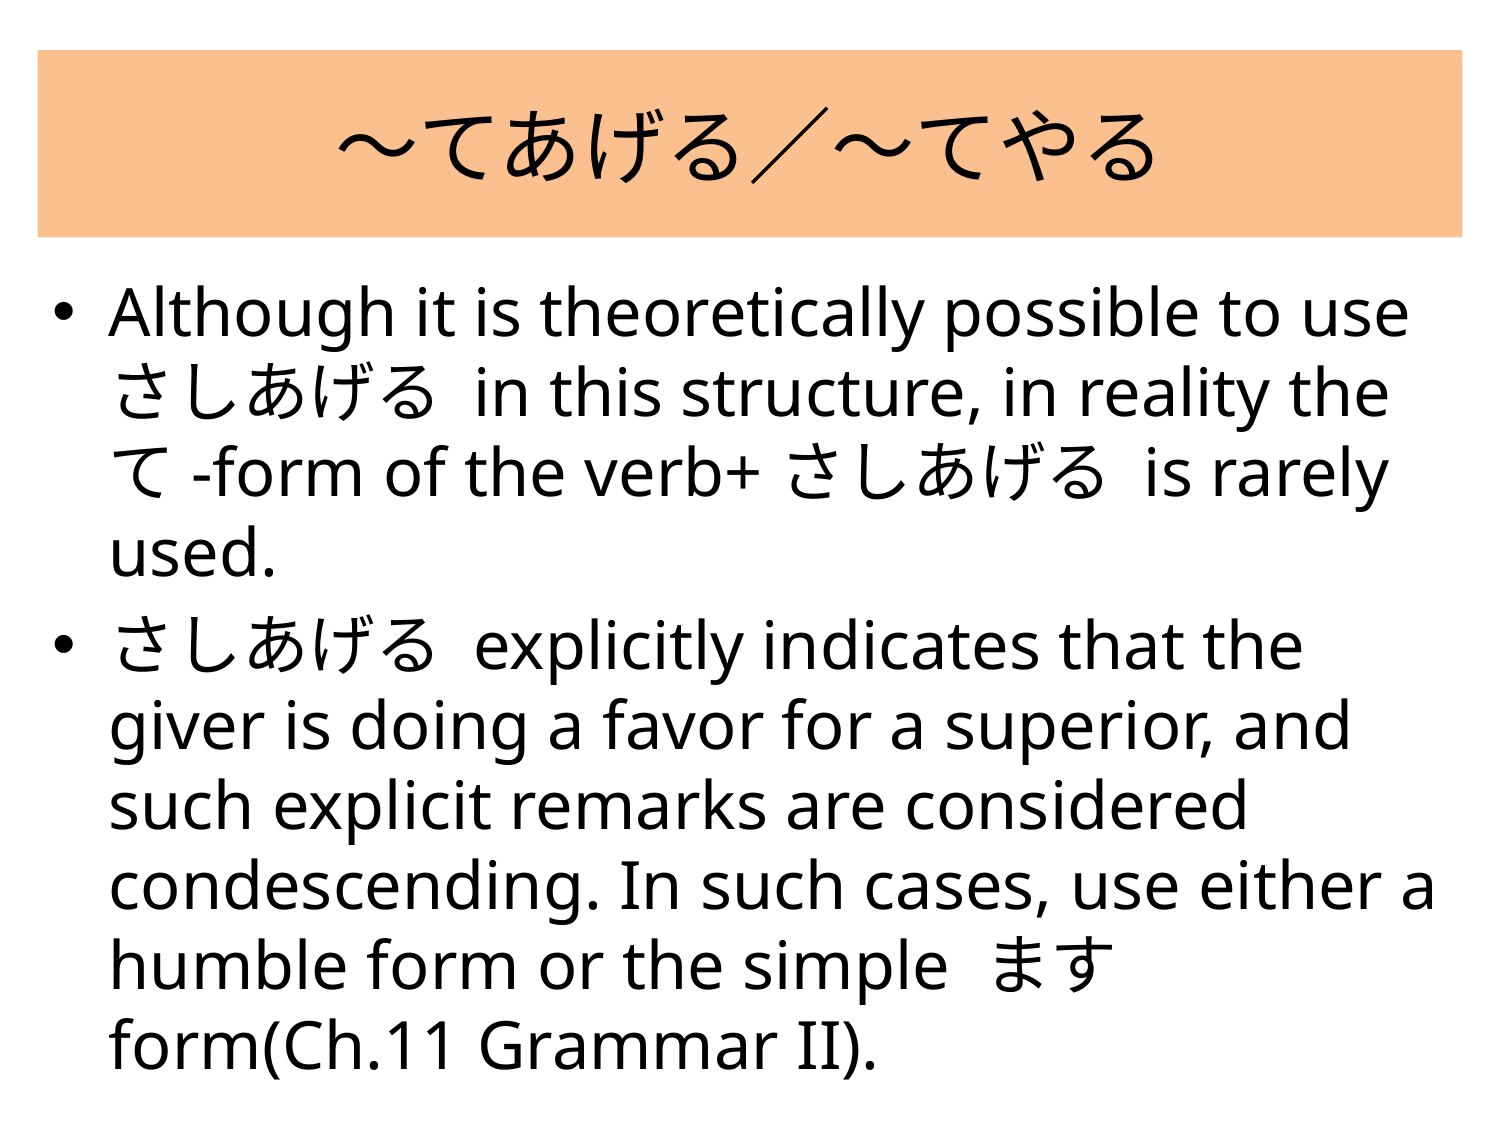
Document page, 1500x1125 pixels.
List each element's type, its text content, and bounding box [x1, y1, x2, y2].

title 〜てあげる／〜てやる [37, 50, 1463, 238]
list Although it is theoretically possible to use さしあげる in this structure, in reality the て-form of the verb+さしあげる is rarely used. さしあげる explicitly indicates that the giver is doing a favor for a superior, and such explicit remarks are considered condescending. In such cases, use either a humble form or the simple ますform(Ch.11 Grammar II). [37, 262, 1463, 1088]
